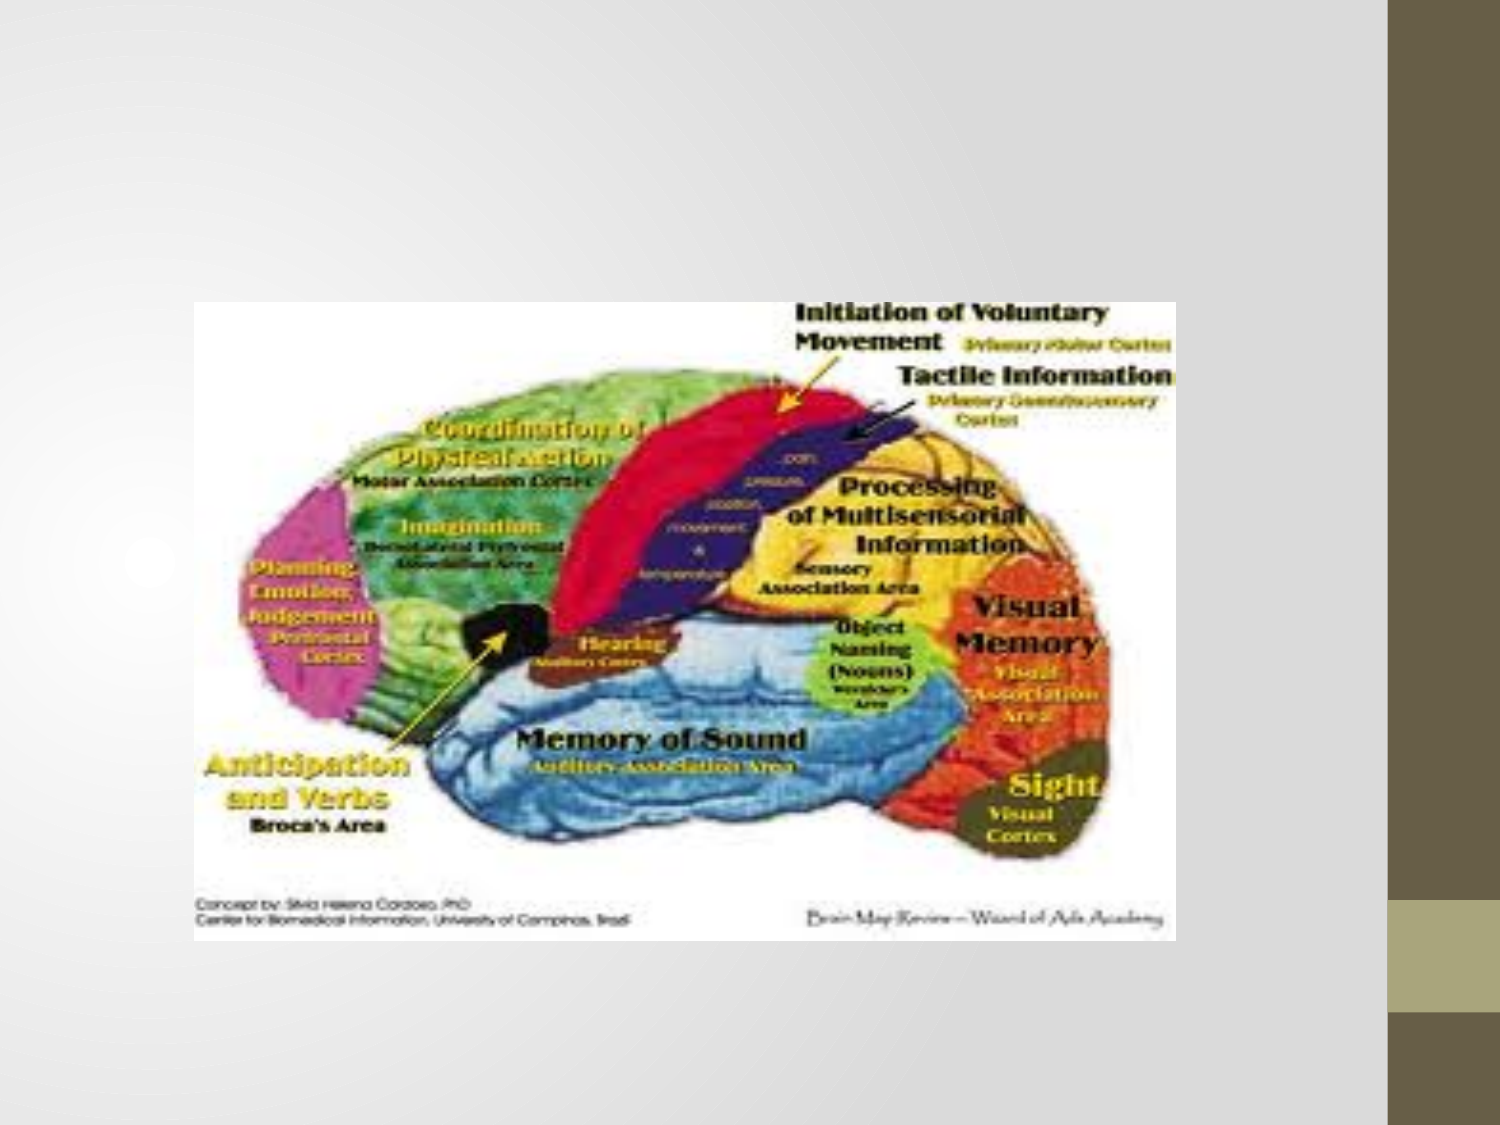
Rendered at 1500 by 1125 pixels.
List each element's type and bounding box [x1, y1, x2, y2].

list [194, 302, 1176, 941]
